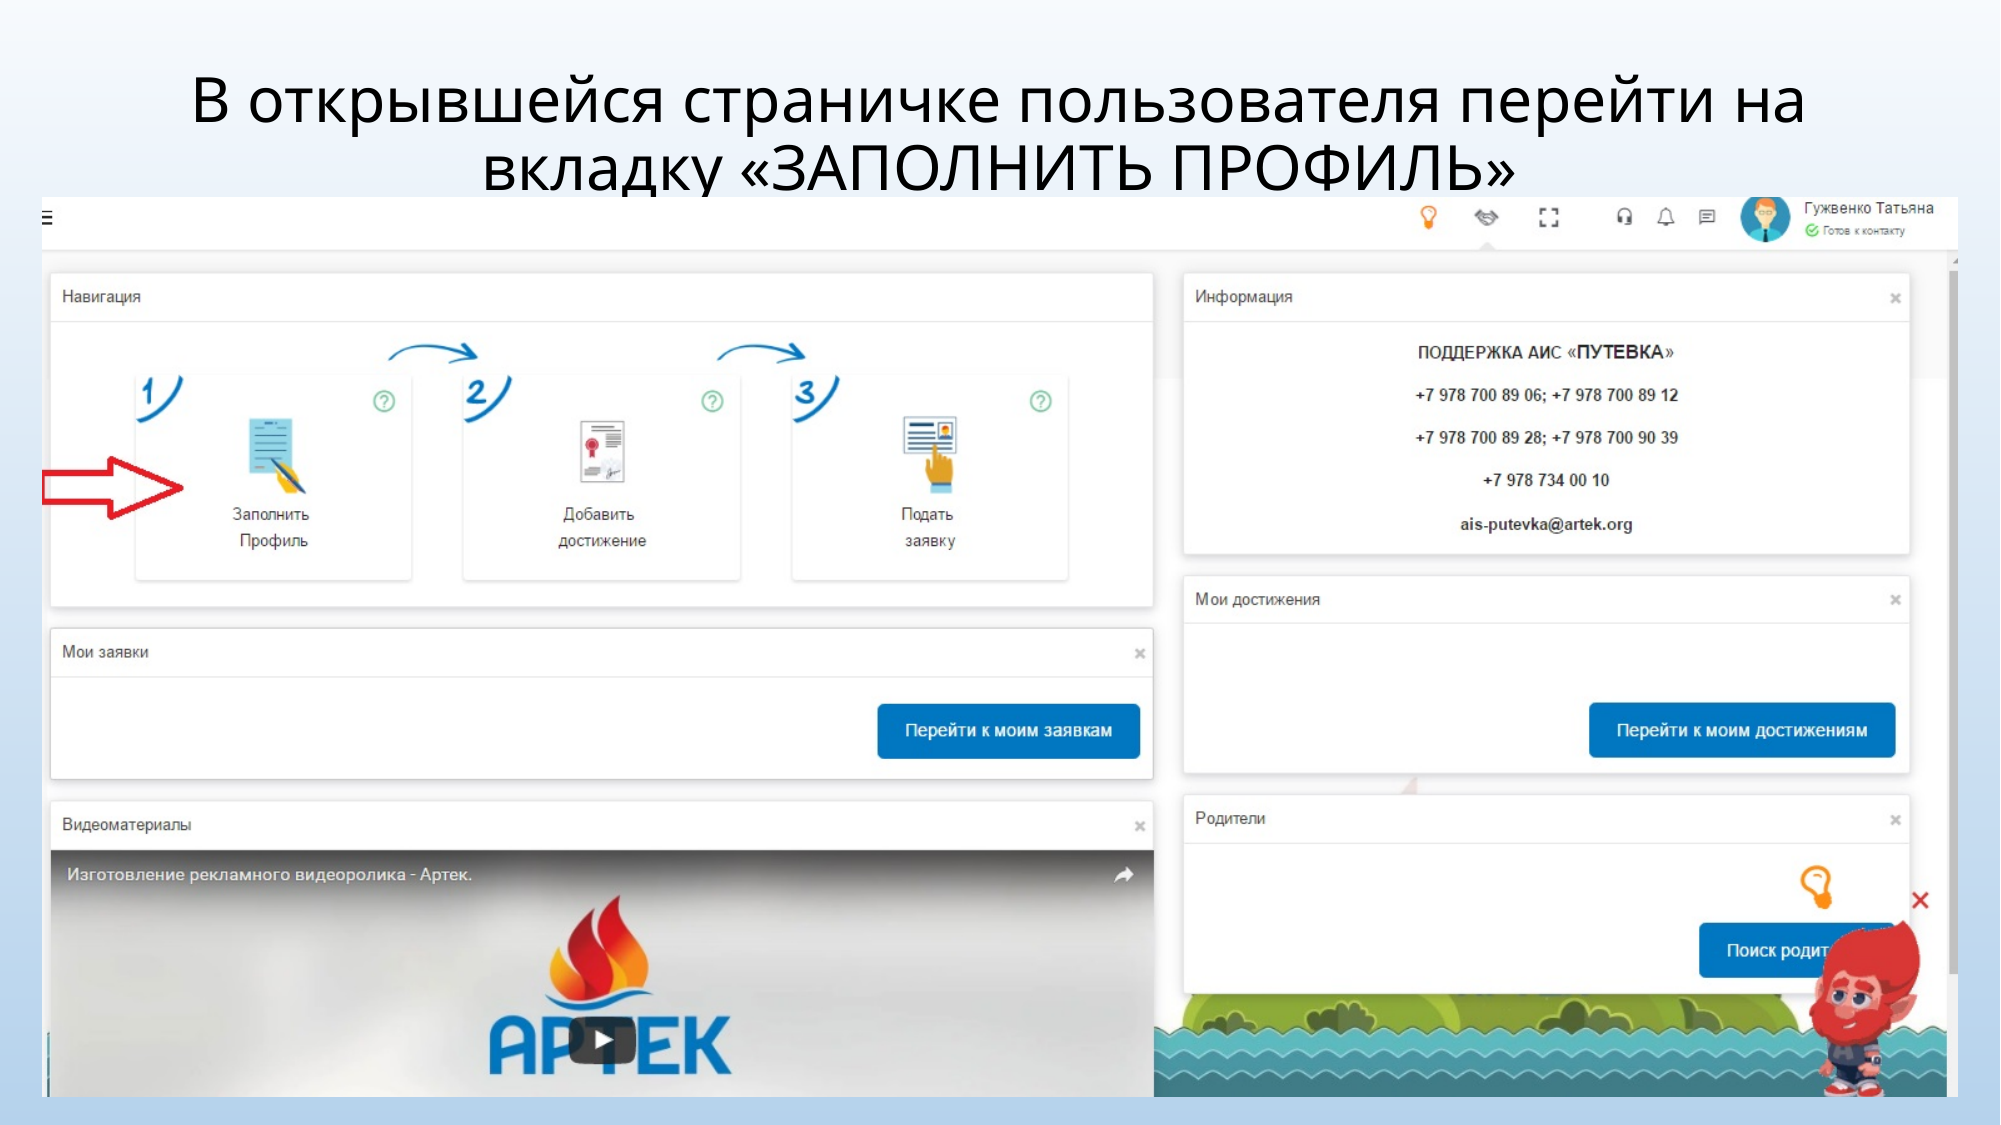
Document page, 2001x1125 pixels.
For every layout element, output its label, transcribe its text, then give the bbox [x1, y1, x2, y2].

title В открывшейся страничке пользователя перейти на вкладку «ЗАПОЛНИТЬ ПРОФИЛЬ» [137, 59, 1863, 196]
picture [42, 196, 1958, 1097]
